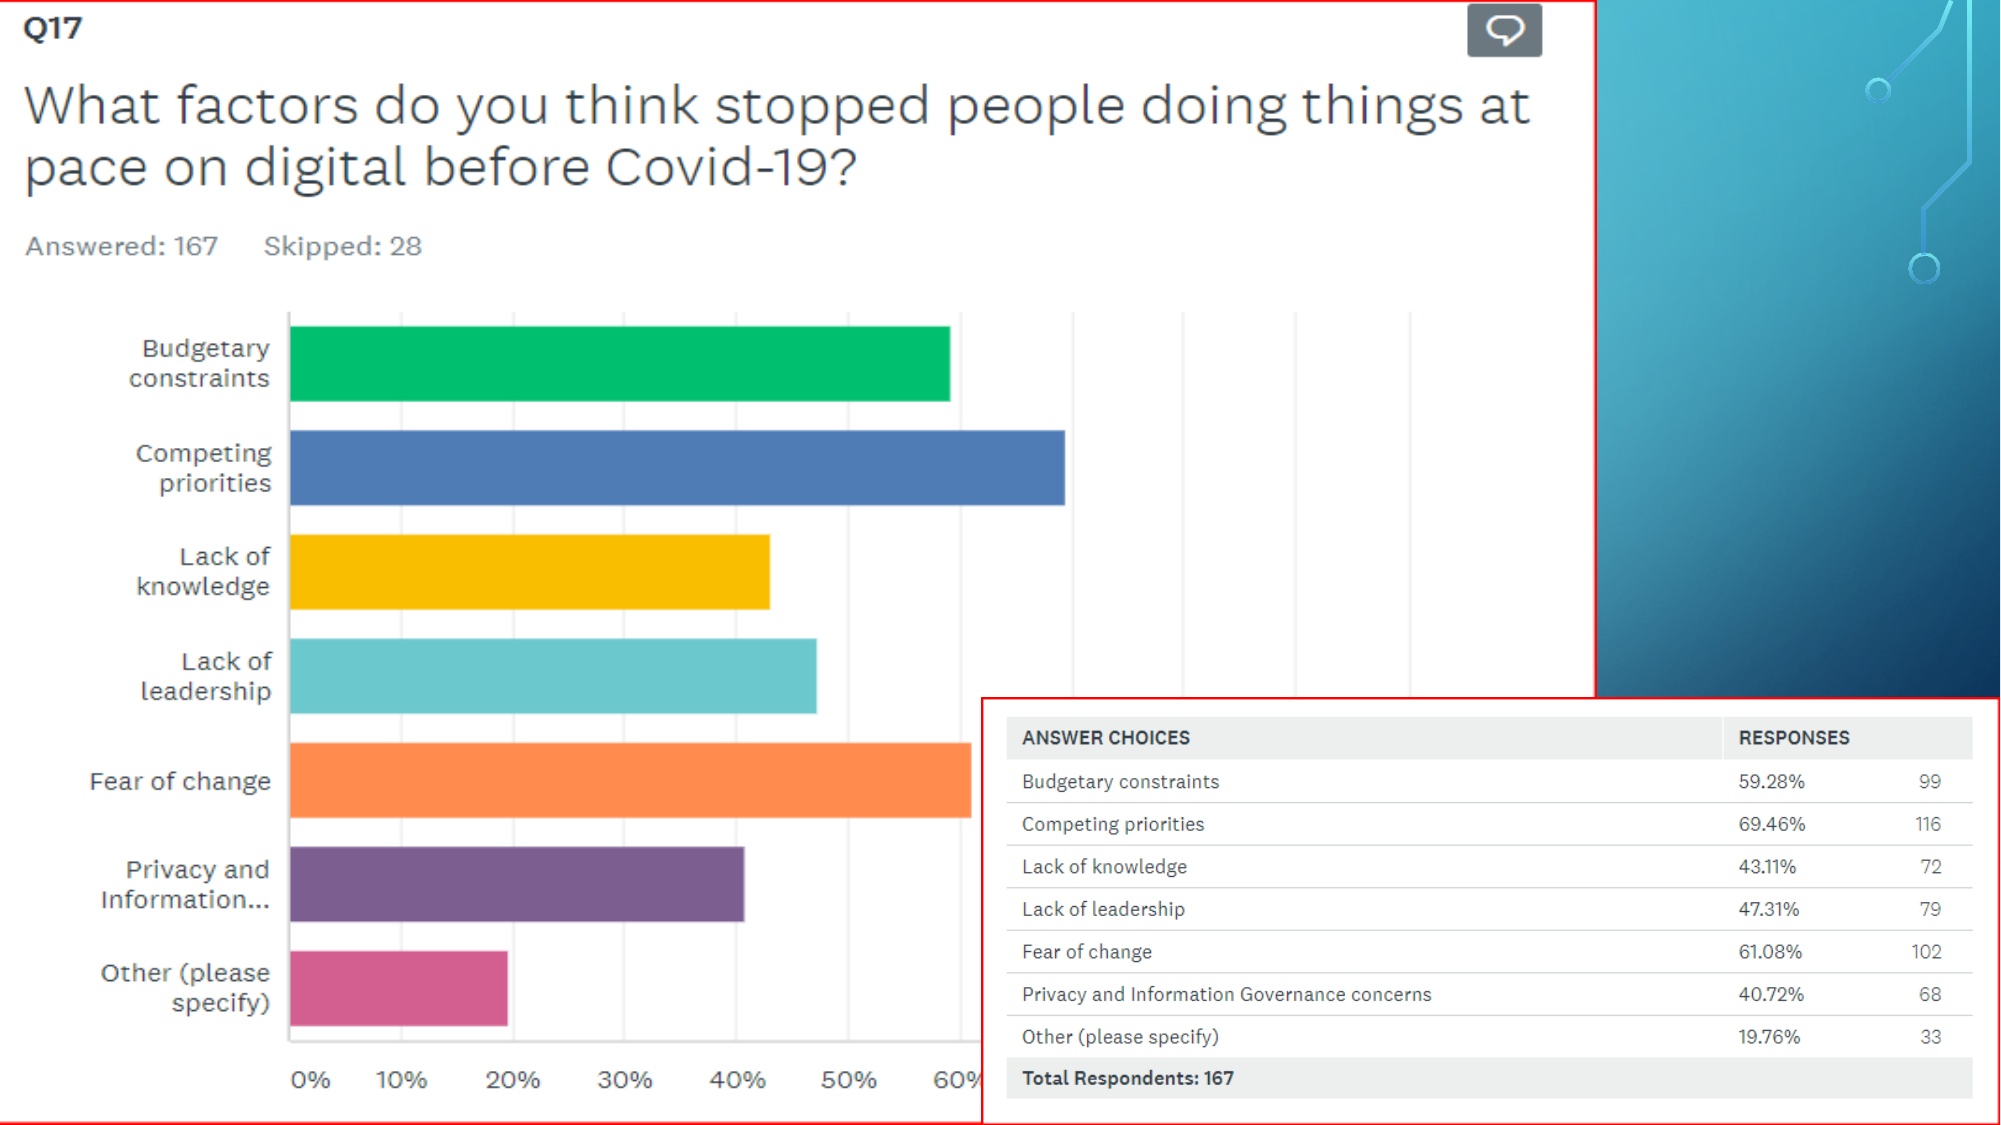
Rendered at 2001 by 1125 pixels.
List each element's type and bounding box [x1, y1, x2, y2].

list [0, 0, 1598, 1125]
picture [981, 696, 2000, 1125]
